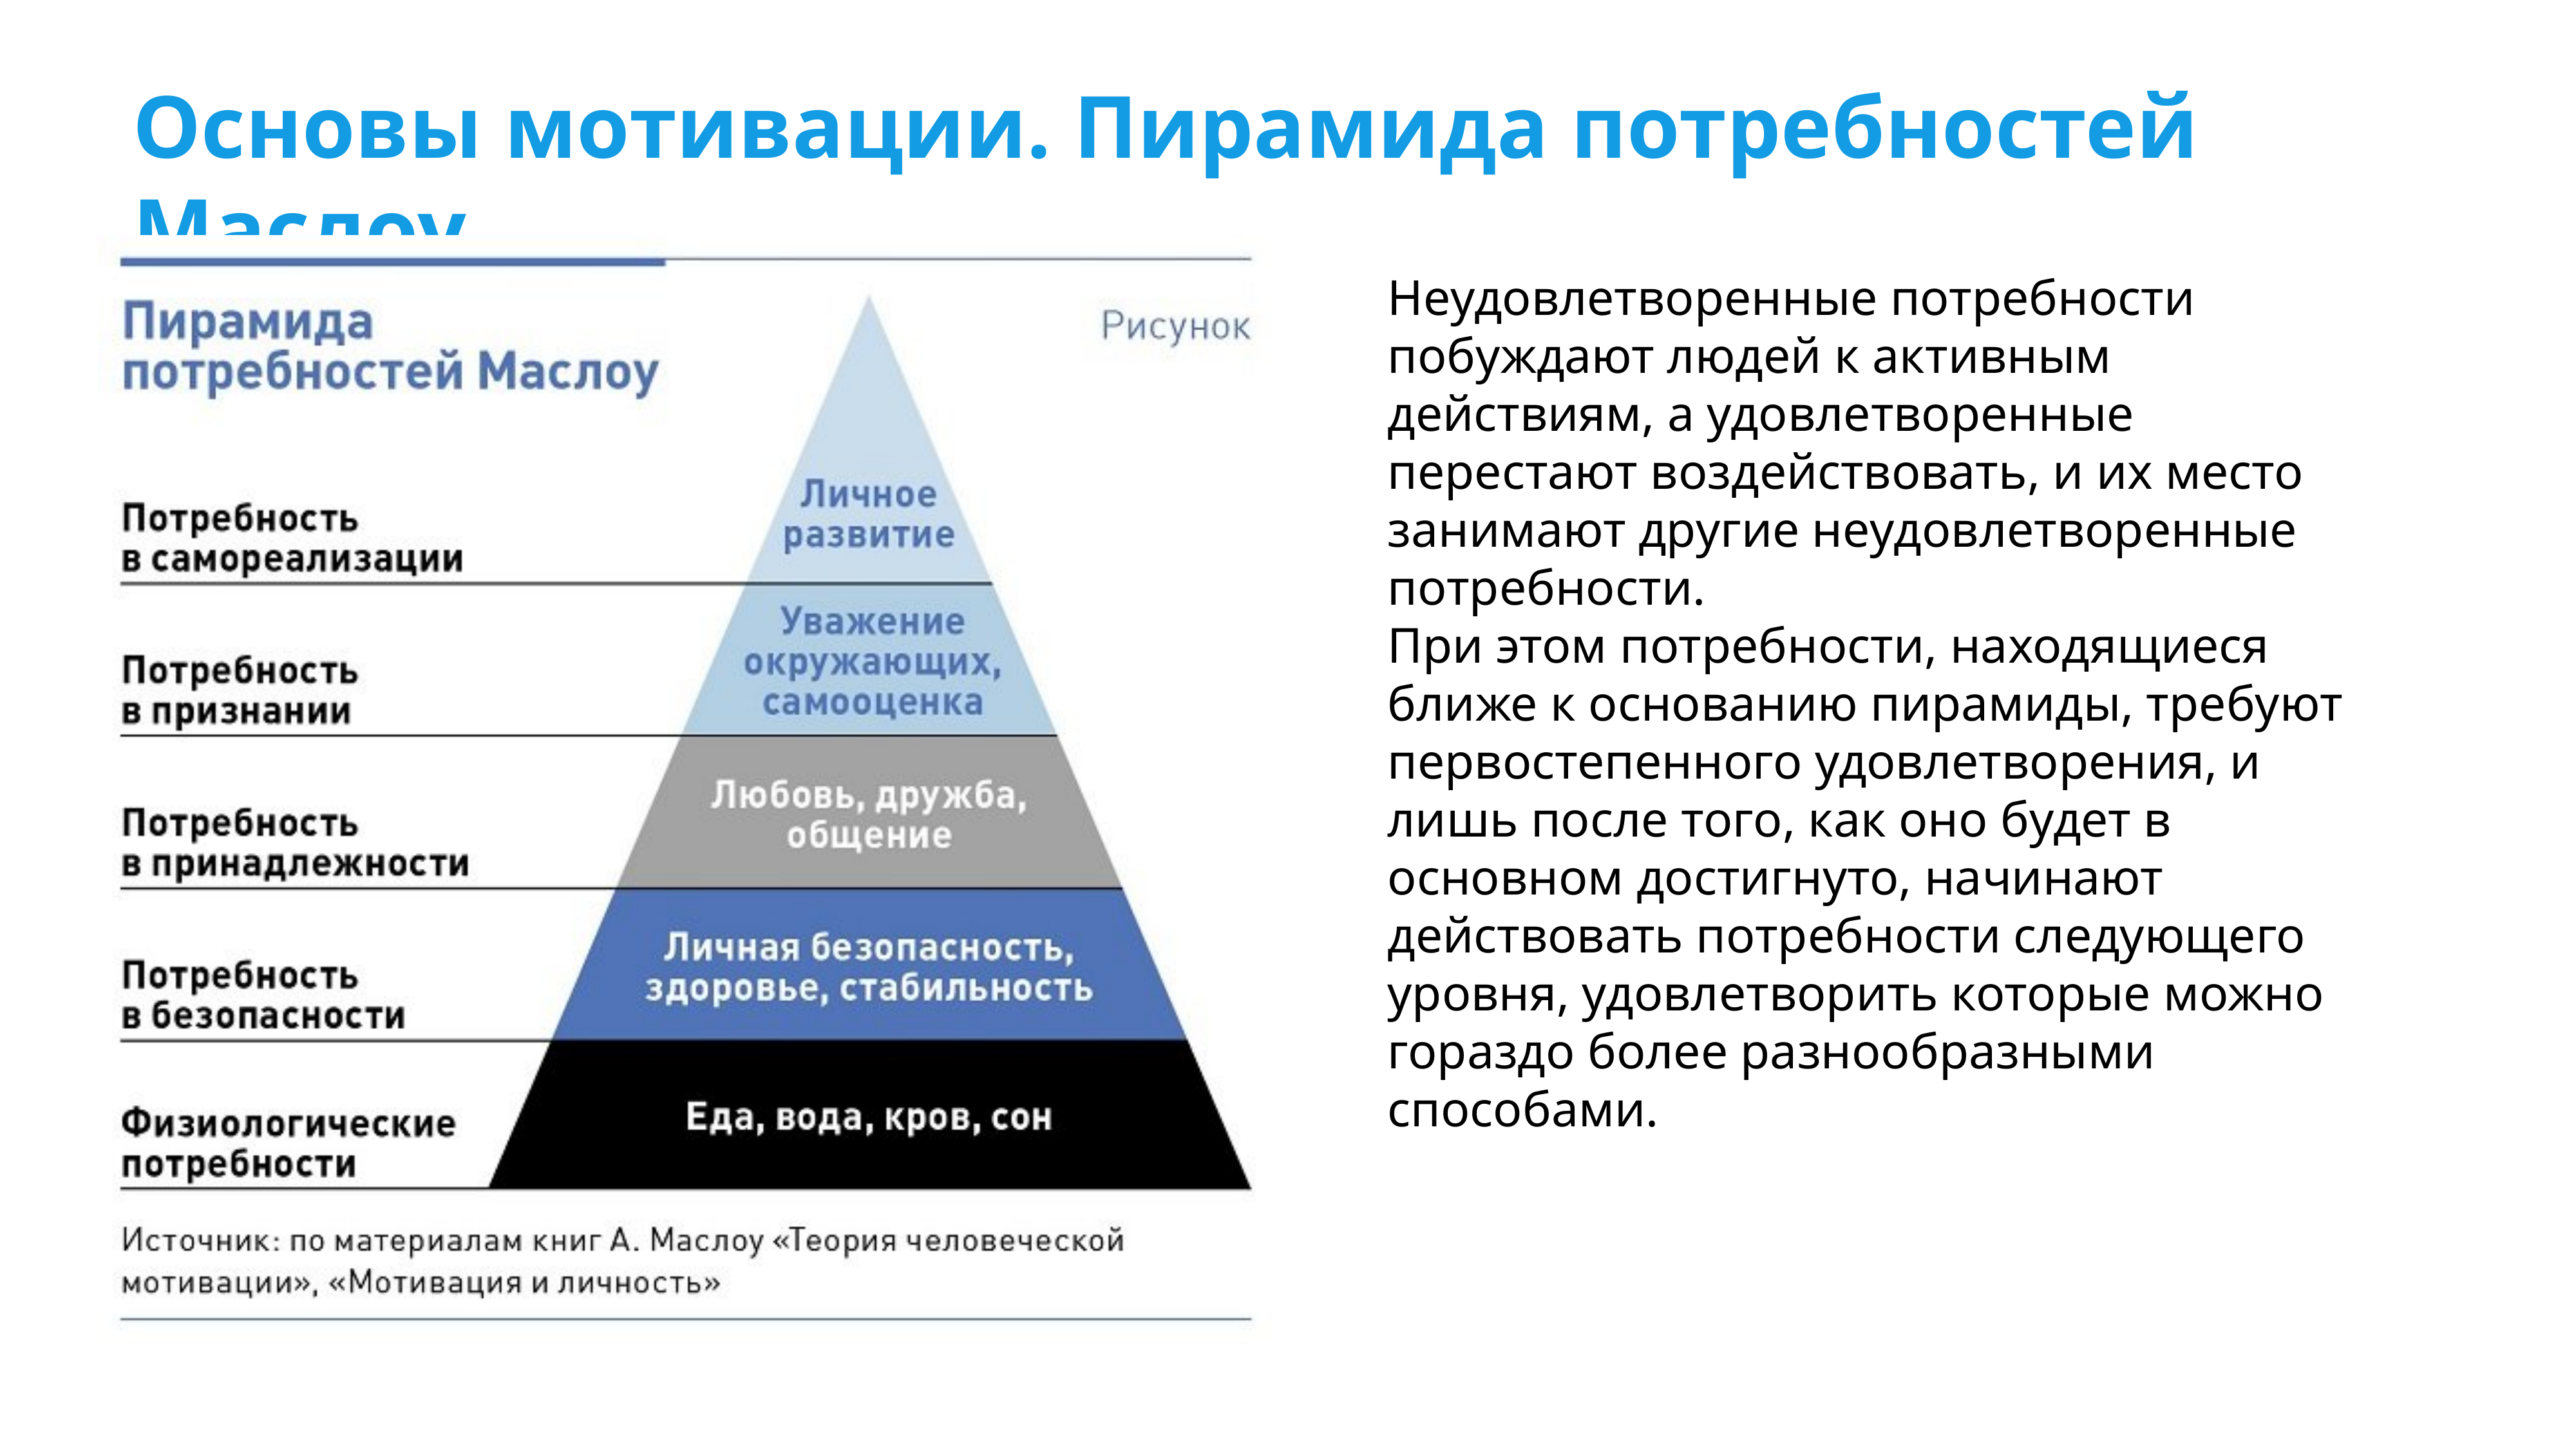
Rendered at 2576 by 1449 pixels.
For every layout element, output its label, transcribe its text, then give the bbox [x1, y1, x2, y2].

list Неудовлетворенные потребности побуждают людей к активным действиям, а удовлетворенные перестают воздействовать, и их место занимают другие неудовлетворенные потребности. При этом потребности, находящиеся ближе к основанию пирамиды, требуют первостепенного удовлетворения, и лишь после того, как оно будет в основном достигнуто, начинают действовать потребности следующего уровня, удовлетворить которые можно гораздо более разнообразными способами. [1323, 267, 2381, 1262]
title Основы мотивации. Пирамида потребностей Маслоу. [132, 71, 2444, 368]
picture [97, 235, 1289, 1345]
